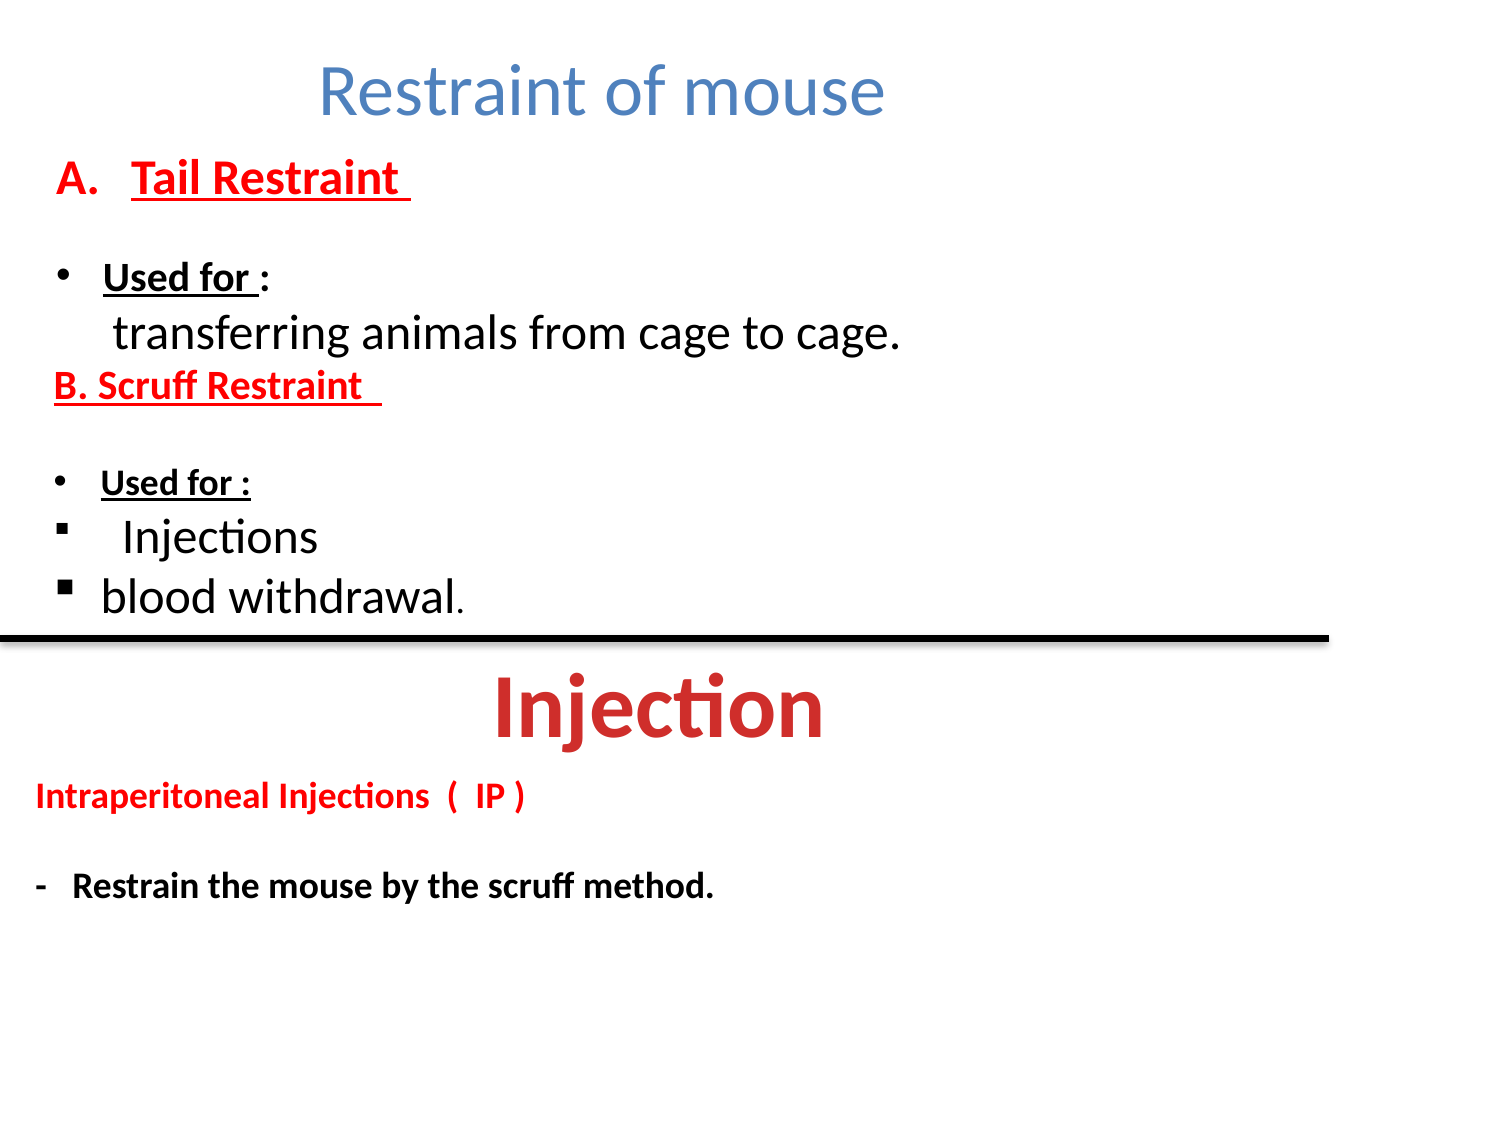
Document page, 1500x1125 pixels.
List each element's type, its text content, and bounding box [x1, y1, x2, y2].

title Restraint of mouse [24, 33, 1198, 139]
text_box B. Scruff Restraint Used for : Injections blood withdrawal. [38, 350, 789, 631]
text_box Intraperitoneal Injections ( IP ) - Restrain the mouse by the scruff method. [20, 763, 771, 913]
text_box Injection [477, 651, 863, 764]
text_box Tail Restraint Used for : transferring animals from cage to cage. [41, 137, 1105, 367]
